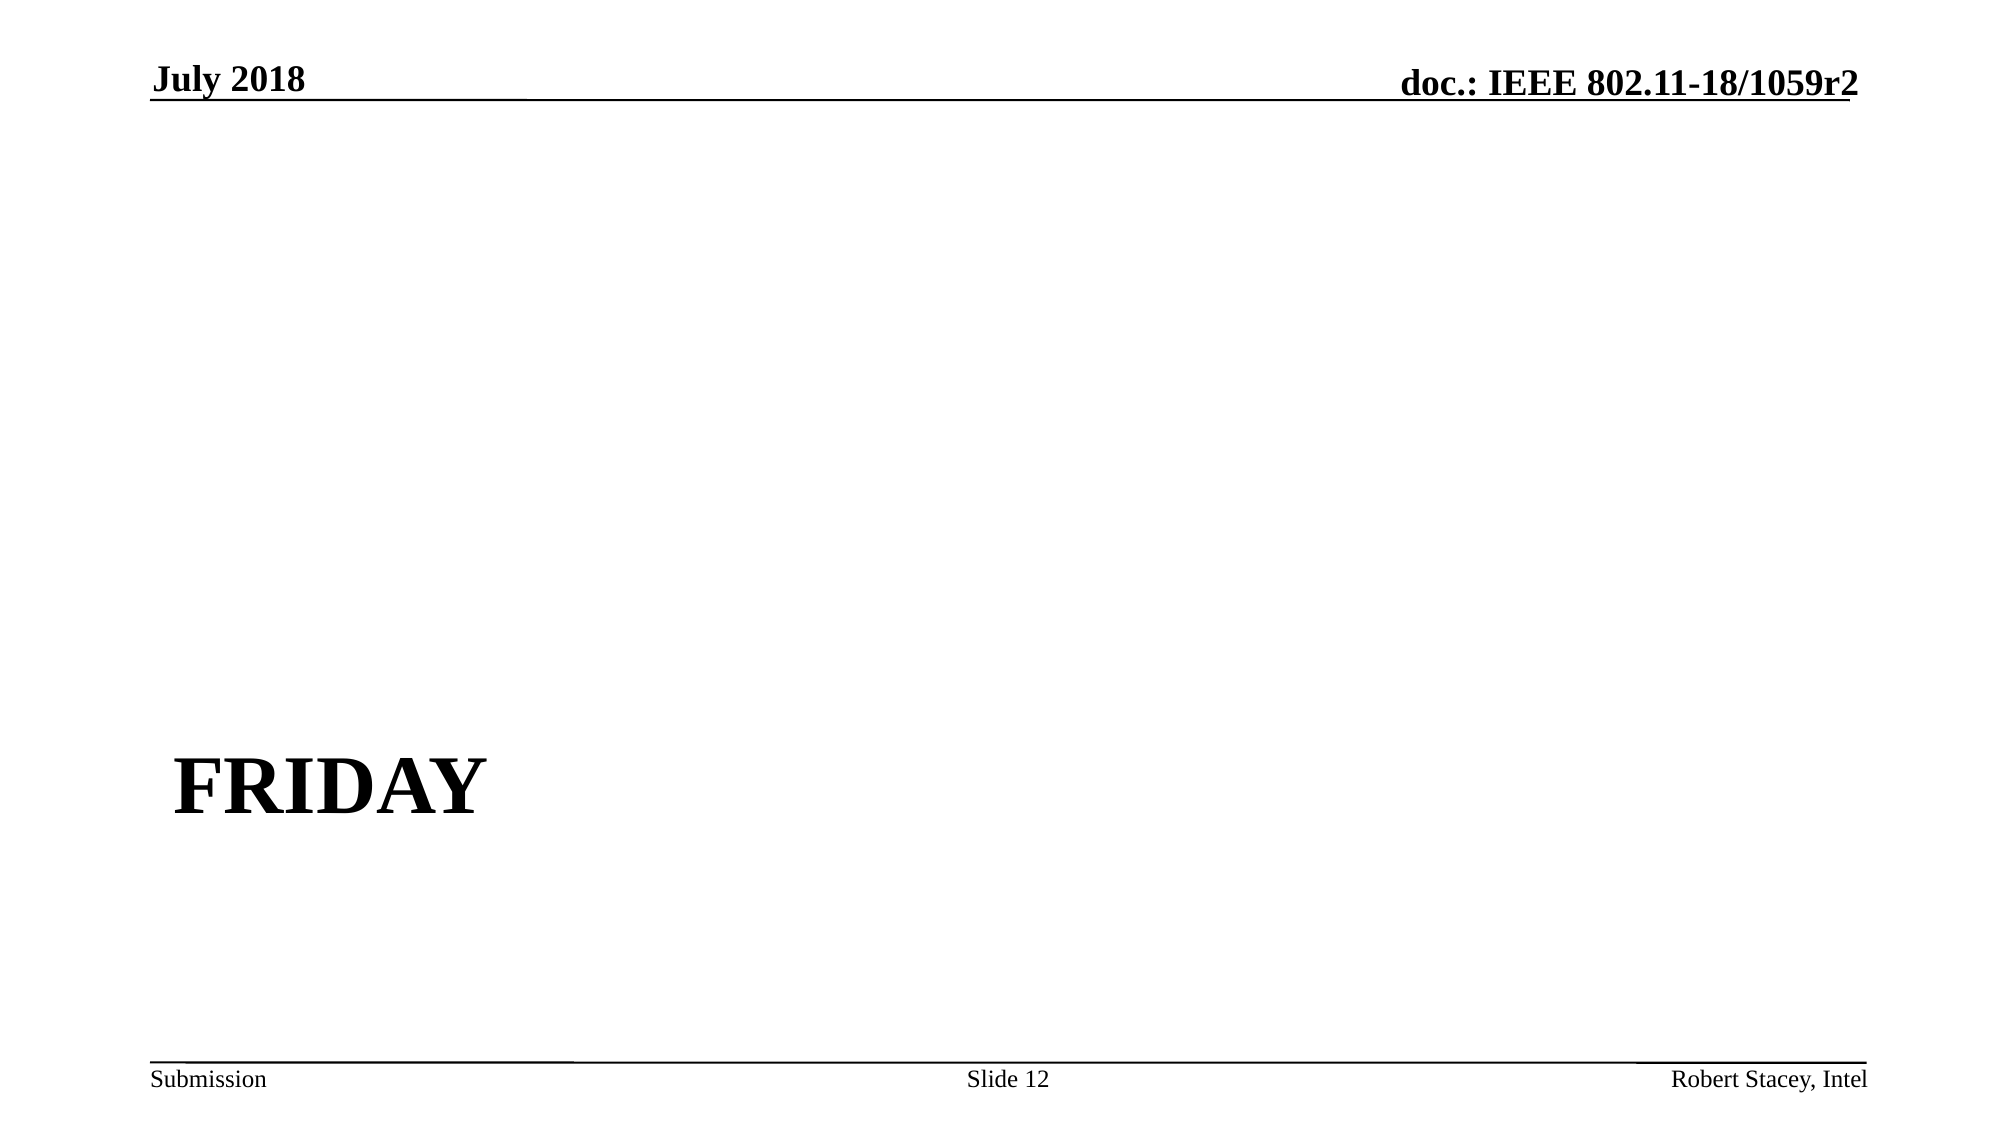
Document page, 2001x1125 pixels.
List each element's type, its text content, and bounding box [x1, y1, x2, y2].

title Friday [157, 722, 1859, 947]
footer Robert Stacey, Intel [1171, 1061, 1869, 1093]
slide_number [152, 54, 563, 100]
slide_number Slide 12 [950, 1061, 1067, 1123]
